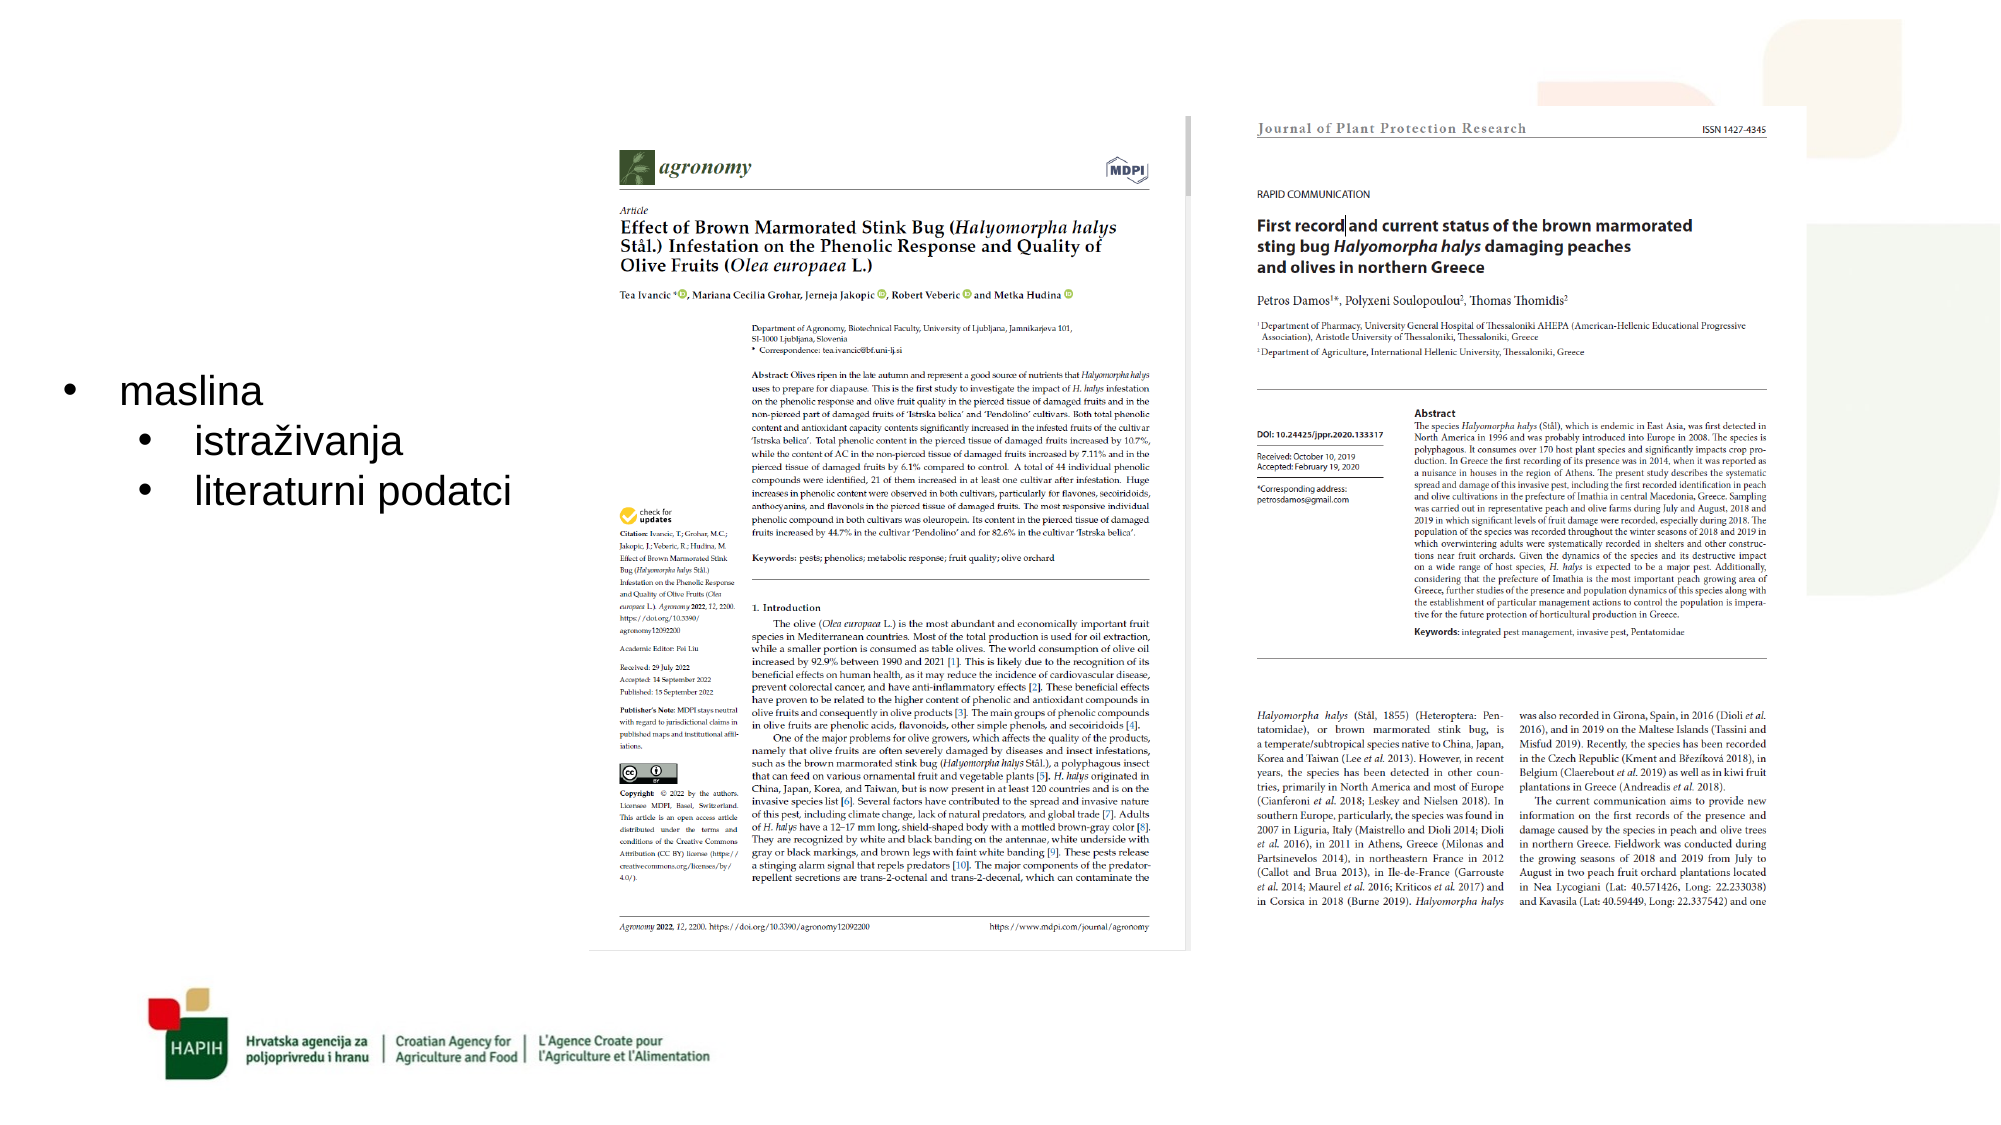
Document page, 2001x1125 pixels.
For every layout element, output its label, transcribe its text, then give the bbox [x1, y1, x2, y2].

text_box maslina istraživanja literaturni podatci [48, 356, 572, 522]
picture [137, 975, 727, 1091]
picture [589, 116, 1191, 951]
picture [1224, 19, 2000, 941]
